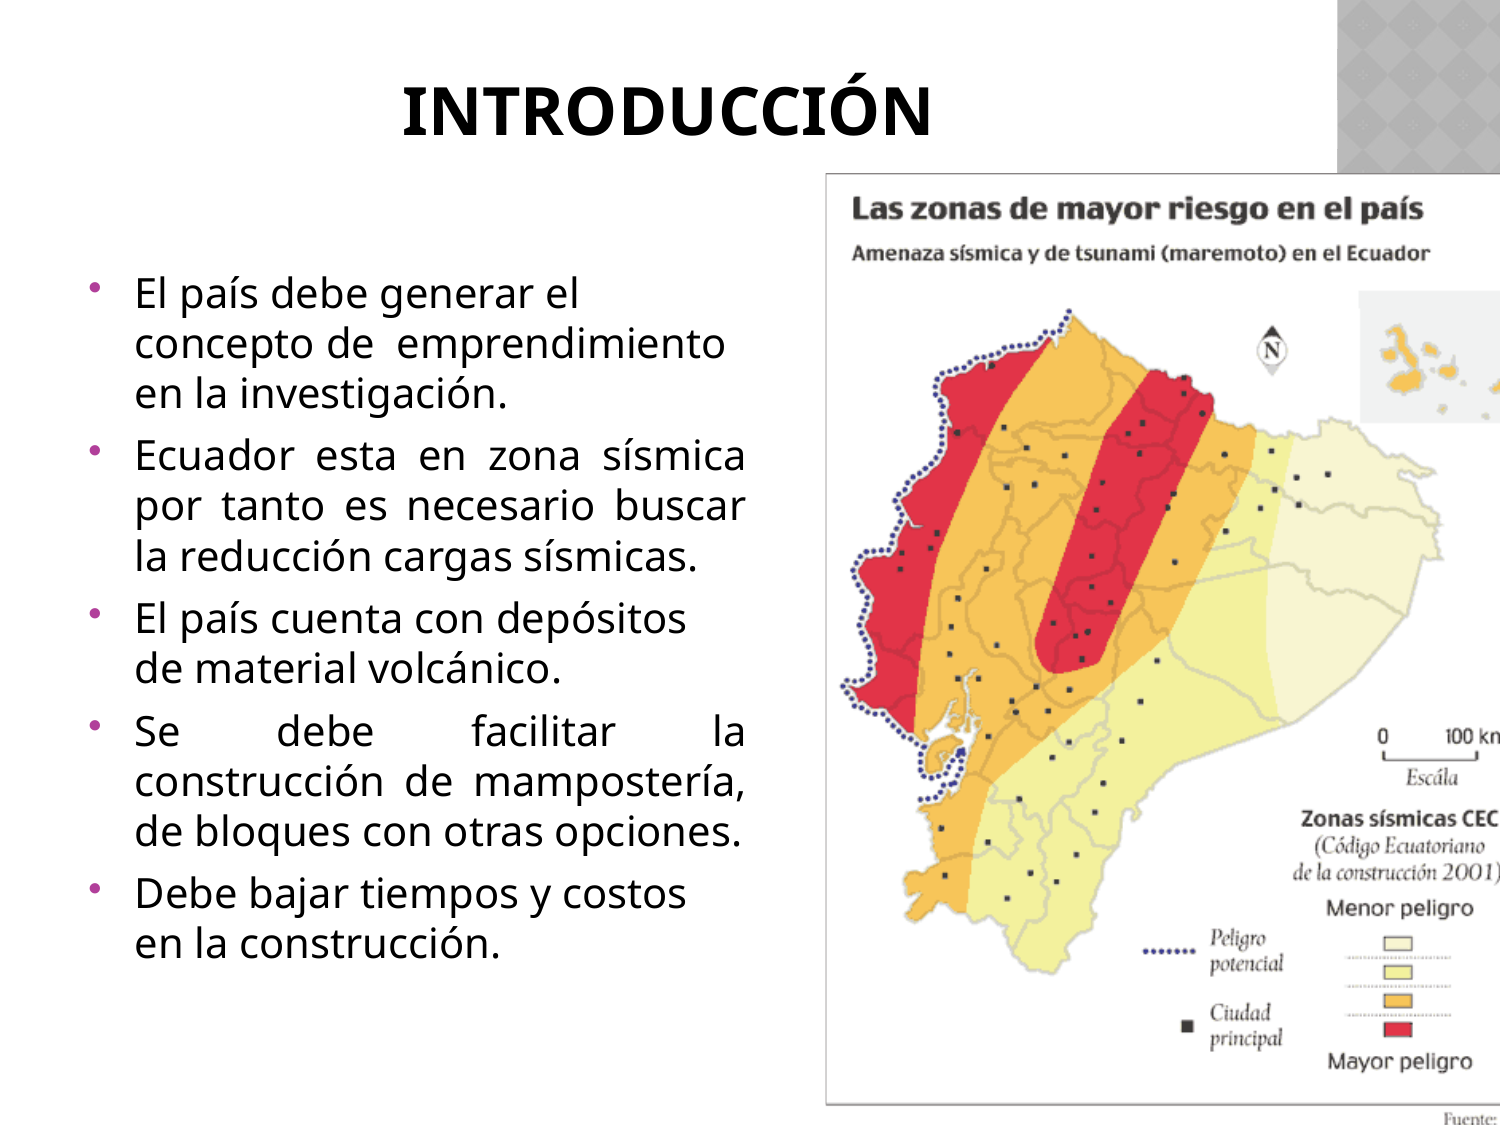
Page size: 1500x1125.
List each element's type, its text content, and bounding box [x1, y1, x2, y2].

picture [825, 173, 1500, 1125]
title INTRODUCCIÓN [75, 52, 1263, 149]
list El país debe generar el concepto de emprendimiento en la investigación. Ecuador esta en zona sísmica por tanto es necesario buscar la reducción cargas sísmicas. El país cuenta con depósitos de material volcánico. Se debe facilitar la construcción de mampostería, de bloques con otras opciones. Debe bajar tiempos y costos en la construcción. [75, 196, 762, 1059]
